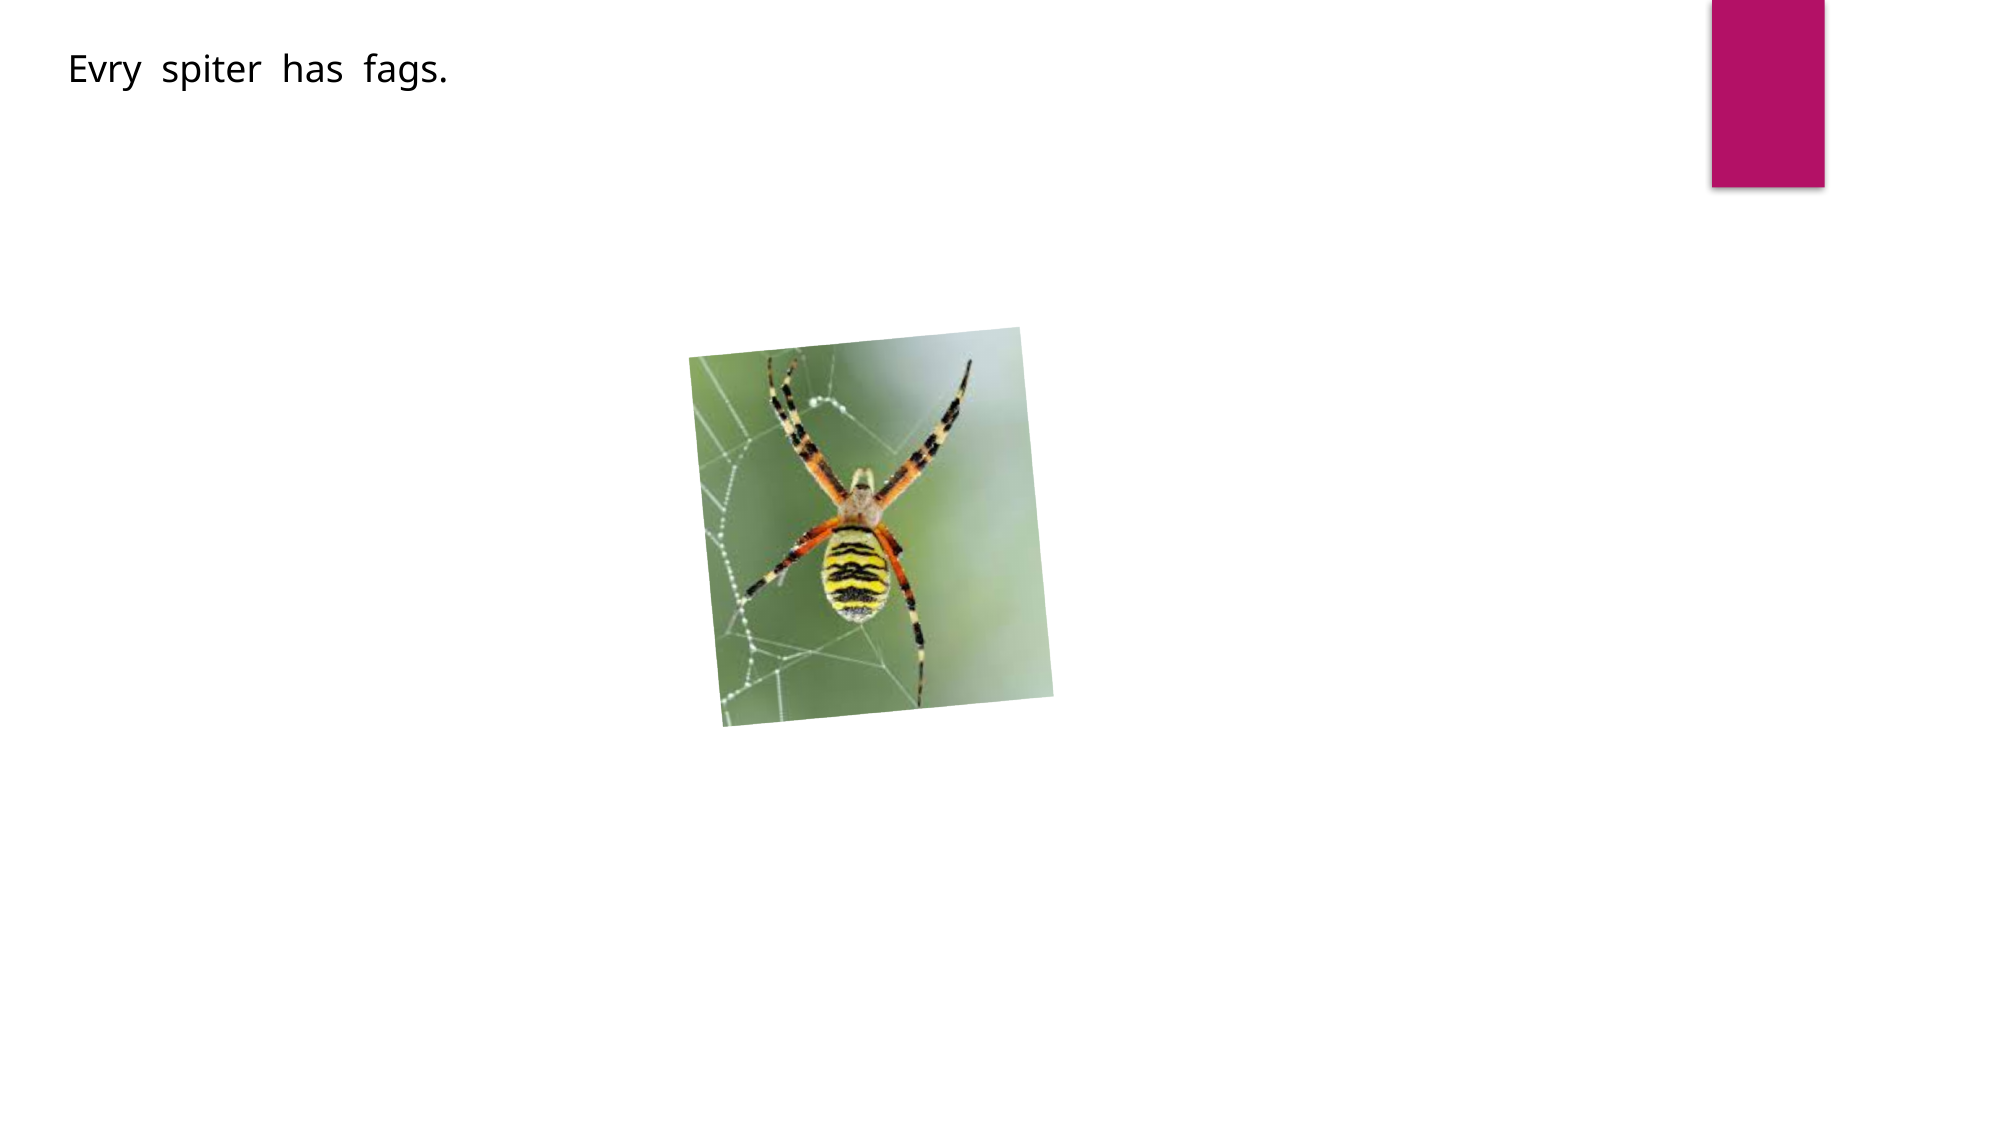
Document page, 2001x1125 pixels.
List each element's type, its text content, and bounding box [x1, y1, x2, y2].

text_box Evry spiter has fags. [52, 37, 464, 98]
picture [689, 327, 1053, 726]
